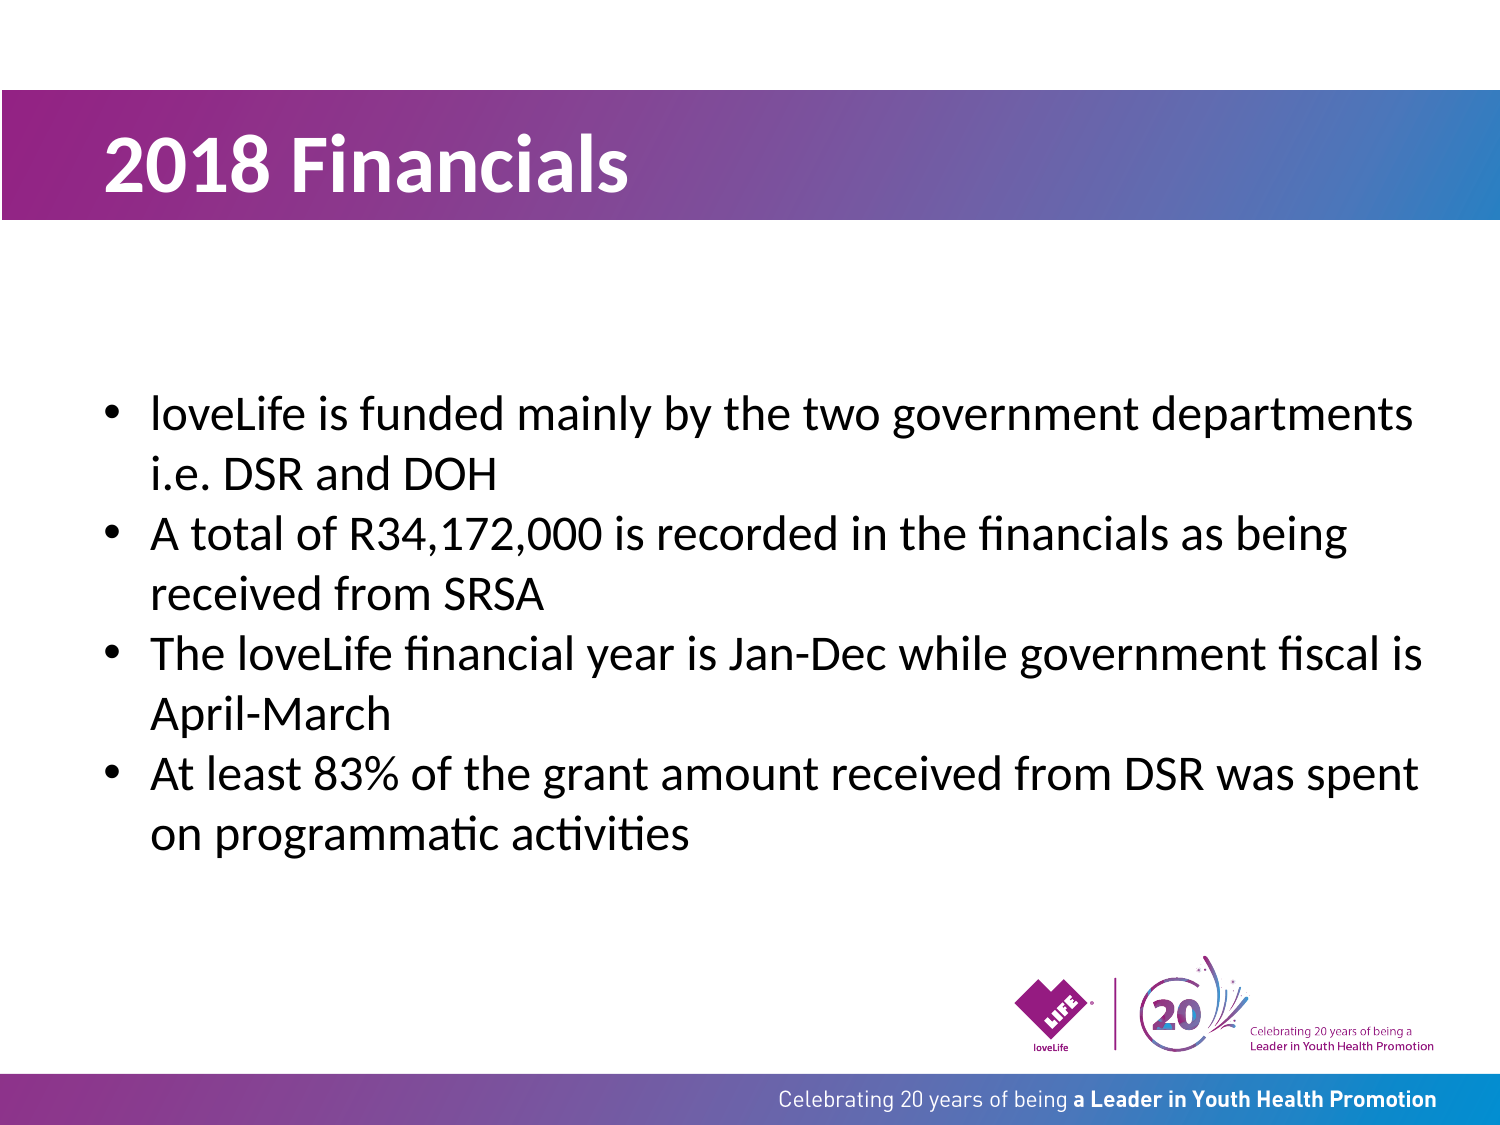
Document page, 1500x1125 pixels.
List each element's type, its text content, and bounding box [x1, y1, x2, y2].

text_box loveLife is funded mainly by the two government departments i.e. DSR and DOH A total of R34,172,000 is recorded in the financials as being received from SRSA The loveLife financial year is Jan-Dec while government fiscal is April-March At least 83% of the grant amount received from DSR was spent on programmatic activities [88, 373, 1459, 989]
picture [0, 0, 1500, 1125]
picture [1387, 1096, 1396, 1106]
picture [1426, 1096, 1435, 1106]
picture [1399, 1093, 1404, 1106]
picture [1413, 1096, 1422, 1106]
text_box 2018 Financials [88, 101, 809, 217]
